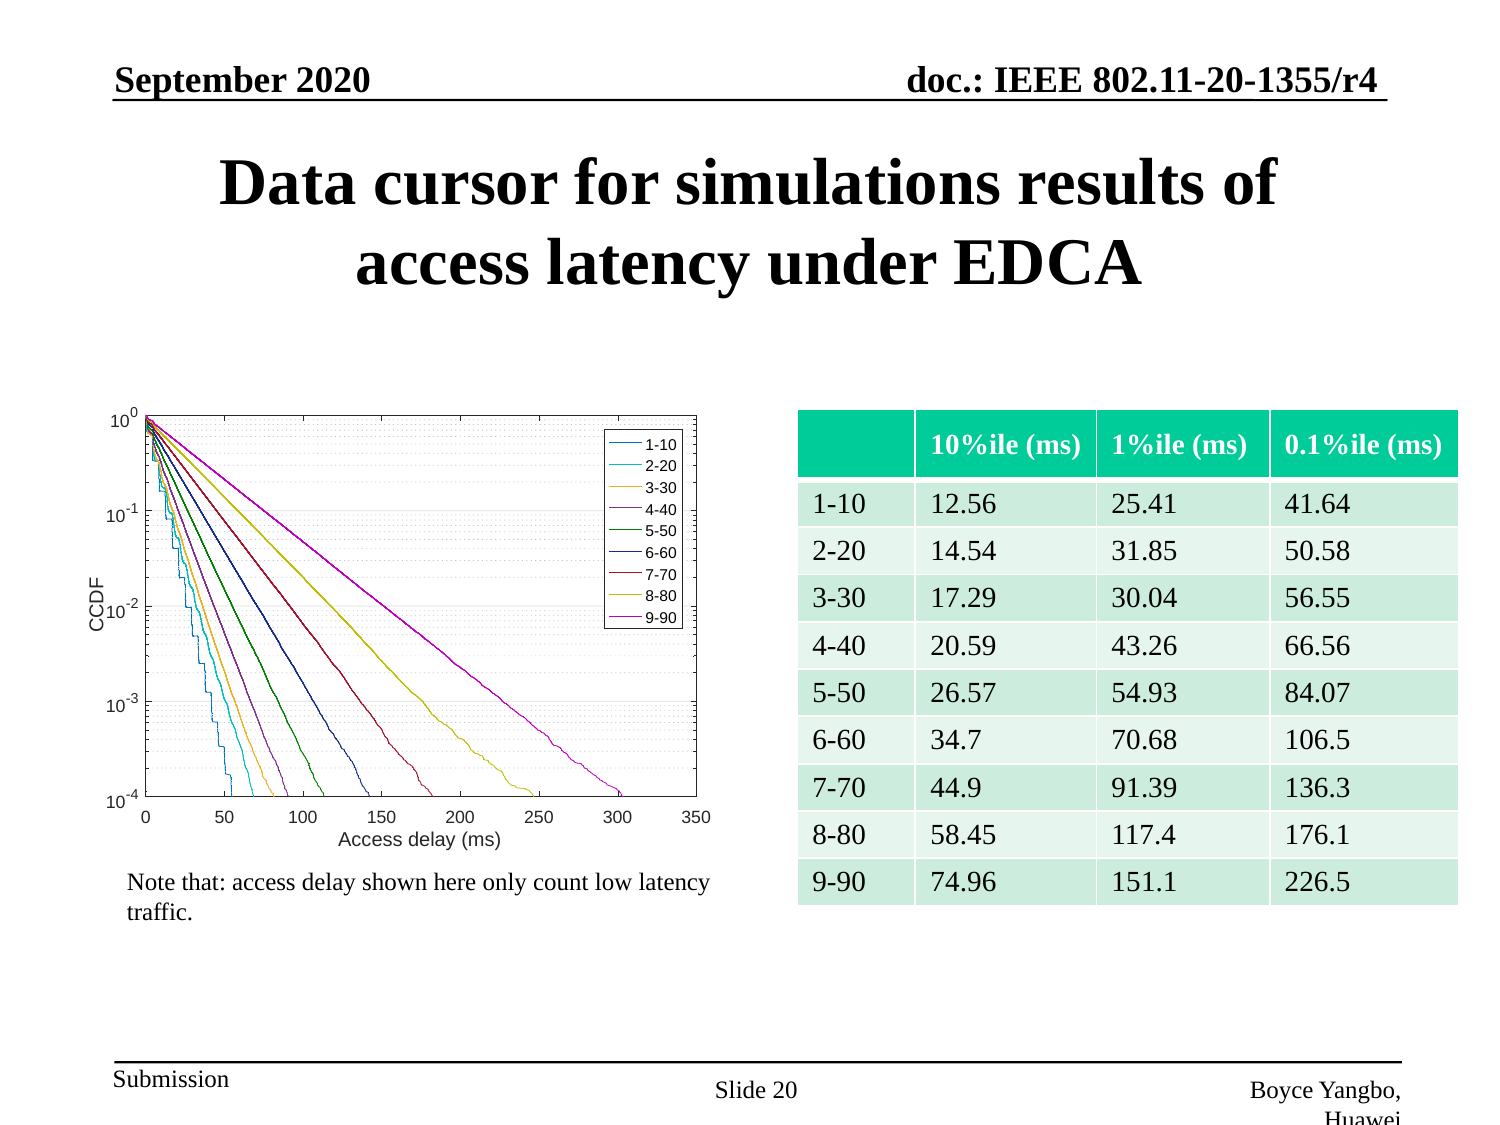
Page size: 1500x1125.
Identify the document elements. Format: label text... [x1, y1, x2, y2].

table_cell 43.26 [1097, 623, 1269, 668]
table_cell 1-10 [798, 483, 914, 526]
table_cell 151.1 [1097, 859, 1269, 905]
table_cell 7-70 [798, 765, 914, 810]
table_cell 58.45 [916, 812, 1096, 857]
table_cell 14.54 [916, 528, 1096, 574]
table_cell 12.56 [916, 483, 1096, 526]
table_cell 74.96 [916, 859, 1096, 905]
table_cell 4-40 [798, 623, 914, 668]
table_cell 20.59 [916, 623, 1096, 668]
picture [41, 385, 751, 853]
table_cell 106.5 [1271, 717, 1458, 763]
table_cell 54.93 [1097, 670, 1269, 715]
table_cell 5-50 [798, 670, 914, 715]
text_box Note that: access delay shown here only count low latency traffic. [112, 859, 750, 933]
table_cell 26.57 [916, 670, 1096, 715]
table_cell 3-30 [798, 575, 914, 621]
table_cell 84.07 [1271, 670, 1458, 715]
table_cell 30.04 [1097, 575, 1269, 621]
table_header 1%ile (ms) [1097, 410, 1269, 477]
table_cell 31.85 [1097, 528, 1269, 574]
table_cell 8-80 [798, 812, 914, 857]
table_cell 117.4 [1097, 812, 1269, 857]
table_cell 226.5 [1271, 859, 1458, 905]
table_cell 41.64 [1271, 483, 1458, 526]
table_cell 70.68 [1097, 717, 1269, 763]
table_cell 66.56 [1271, 623, 1458, 668]
table_cell 50.58 [1271, 528, 1458, 574]
table_cell 136.3 [1271, 765, 1458, 810]
table_header [798, 410, 914, 477]
table_cell 34.7 [916, 717, 1096, 763]
table_cell 9-90 [798, 859, 914, 905]
table_cell 6-60 [798, 717, 914, 763]
table_cell 176.1 [1271, 812, 1458, 857]
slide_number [114, 54, 374, 101]
table_cell 44.9 [916, 765, 1096, 810]
footer Boyce Yangbo, Huawei [1186, 1073, 1402, 1105]
table_header 0.1%ile (ms) [1271, 410, 1458, 477]
table_cell 25.41 [1097, 483, 1269, 526]
table_cell 2-20 [798, 528, 914, 574]
table_cell 56.55 [1271, 575, 1458, 621]
table_cell 17.29 [916, 575, 1096, 621]
table_header 10%ile (ms) [916, 410, 1096, 477]
title Data cursor for simulations results of access latency under EDCA [112, 101, 1388, 334]
slide_number Slide 20 [712, 1073, 800, 1105]
table_cell 91.39 [1097, 765, 1269, 810]
